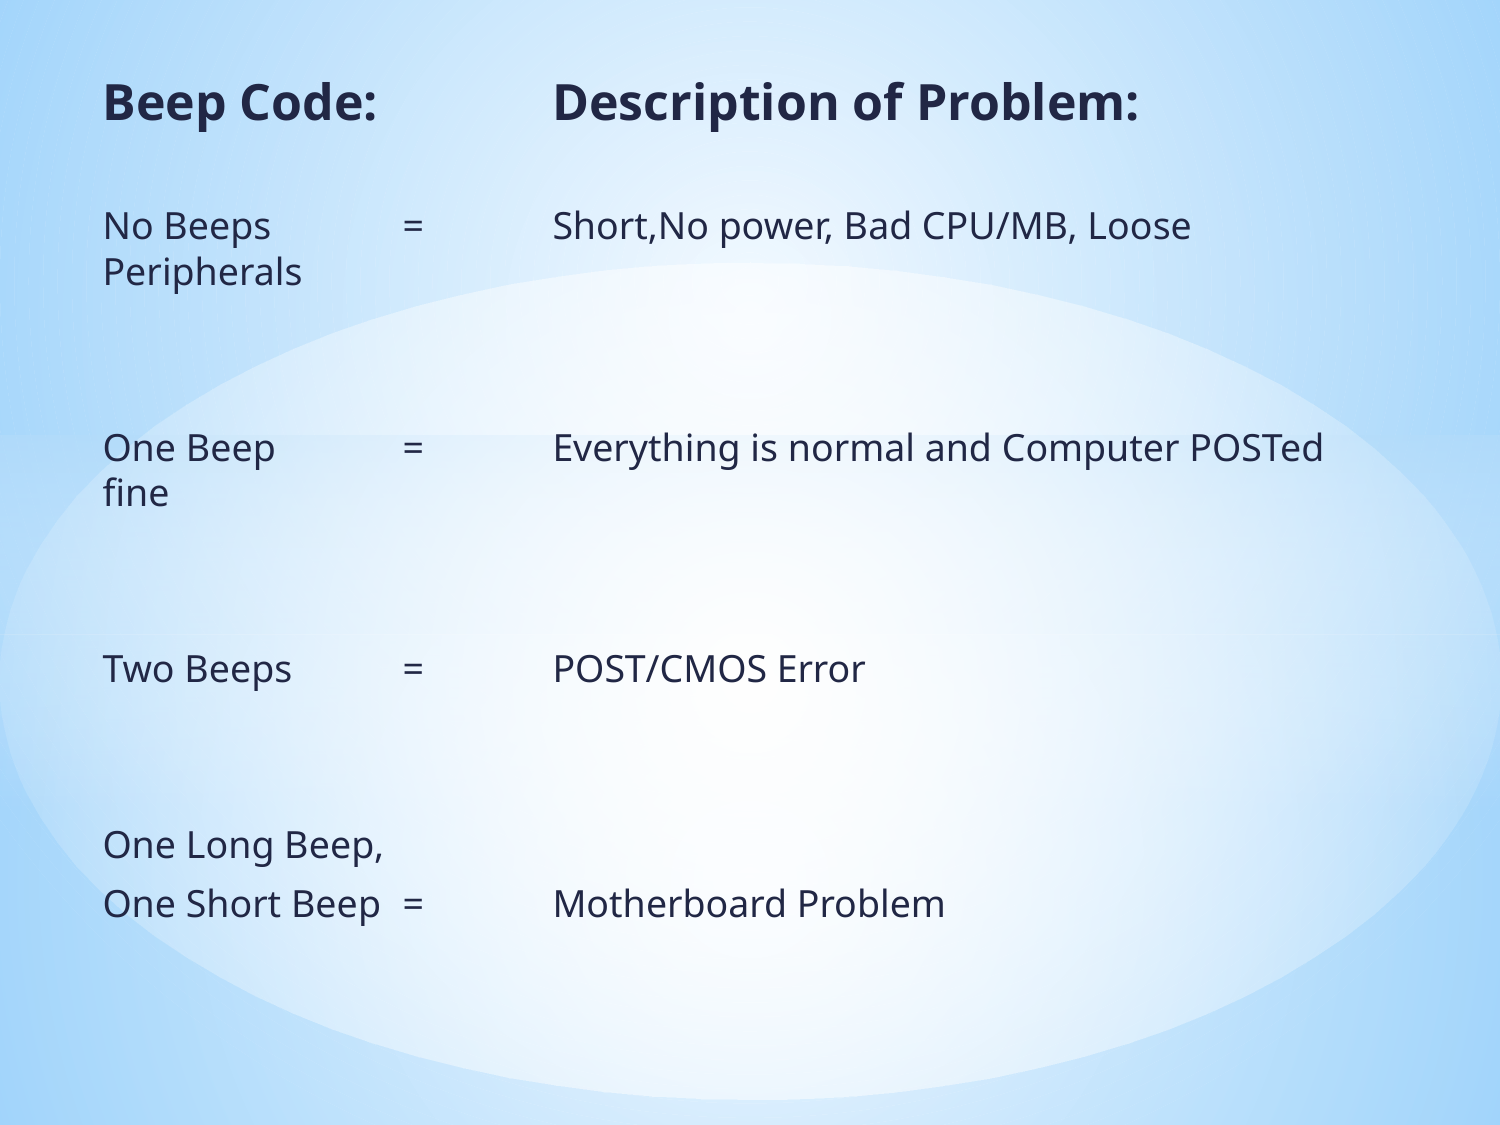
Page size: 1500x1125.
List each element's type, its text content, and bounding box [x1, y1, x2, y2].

subtitle Beep Code: Description of Problem: No Beeps = Short,No power, Bad CPU/MB, Loose Peripherals One Beep = Everything is normal and Computer POSTed fine Two Beeps = POST/CMOS Error One Long Beep, One Short Beep = Motherboard Problem [87, 62, 1413, 988]
